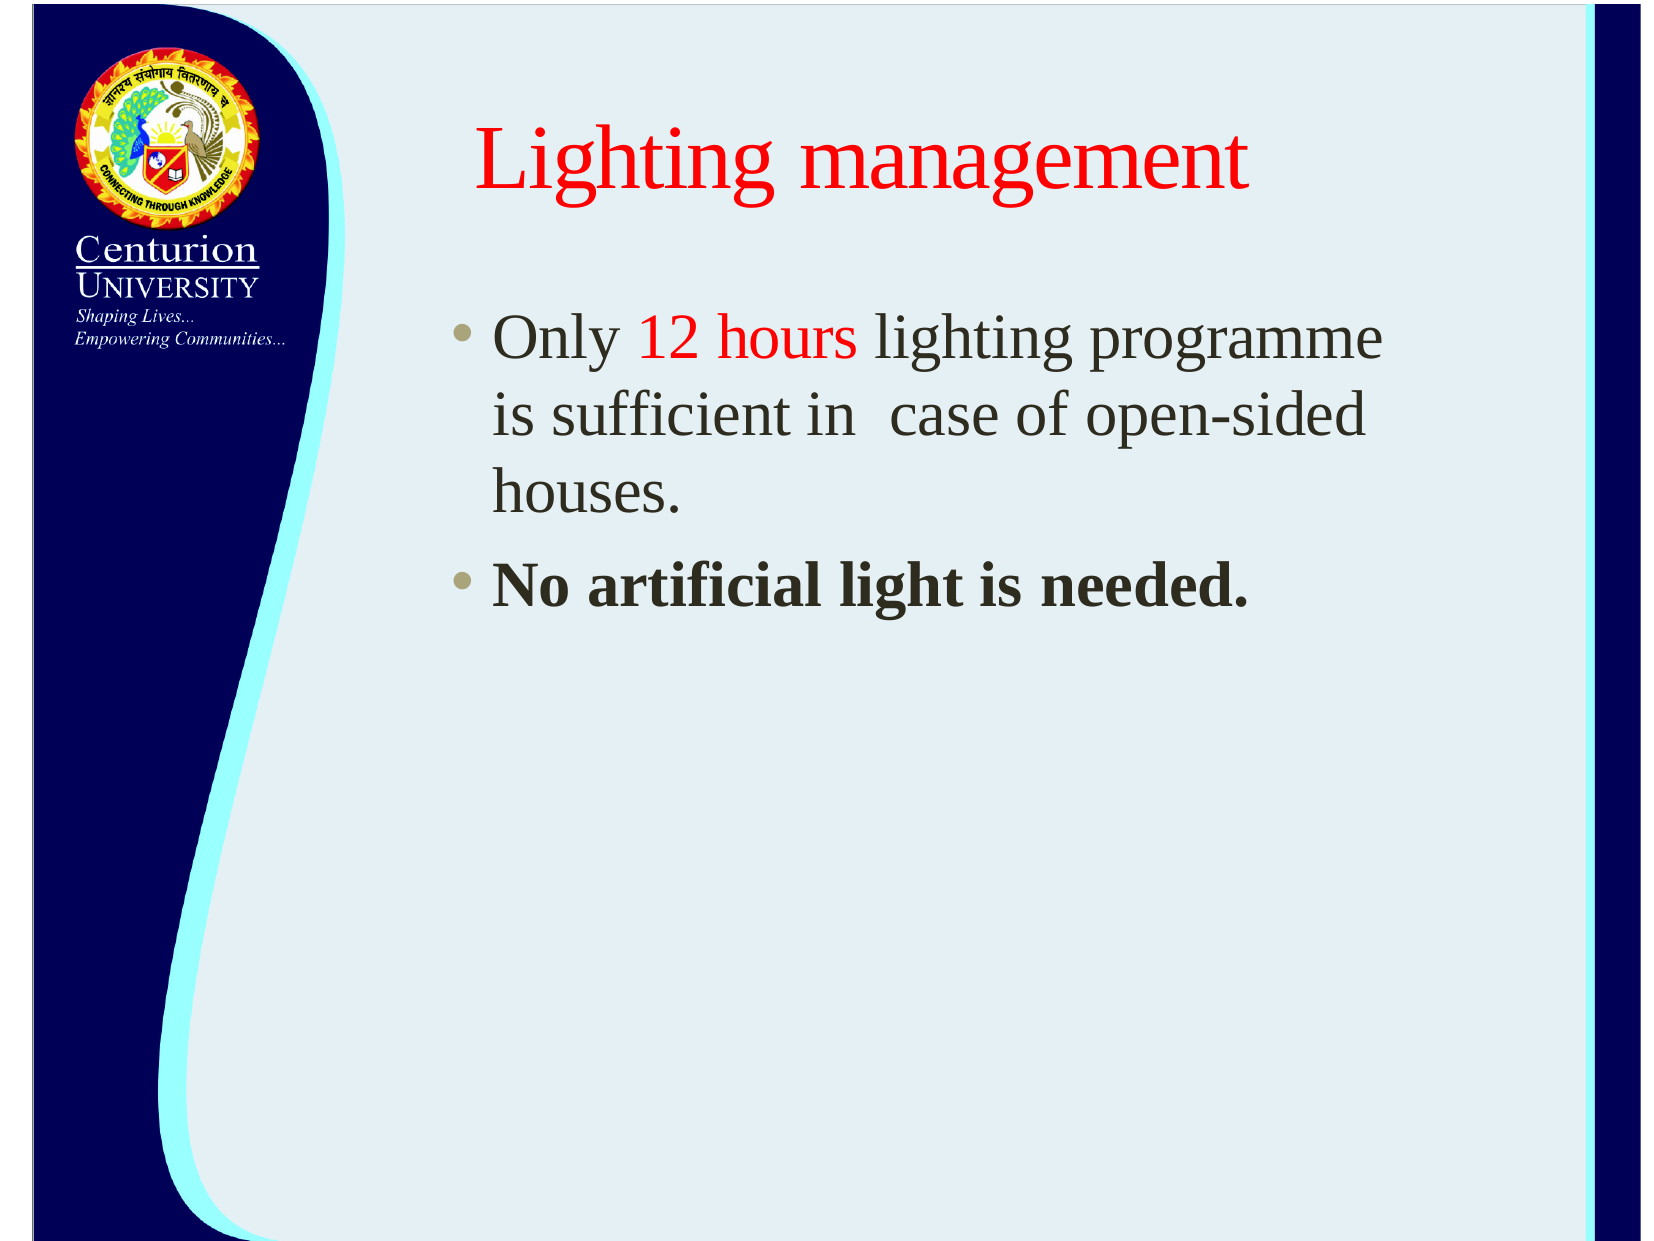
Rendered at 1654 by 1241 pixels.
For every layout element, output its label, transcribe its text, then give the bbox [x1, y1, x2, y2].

title Lighting management [387, 45, 1335, 256]
picture [32, 4, 1641, 1241]
text_box Only 12 hours lighting programme is sufficient in case of open-sided houses. No artificial light is needed. [448, 291, 1428, 619]
